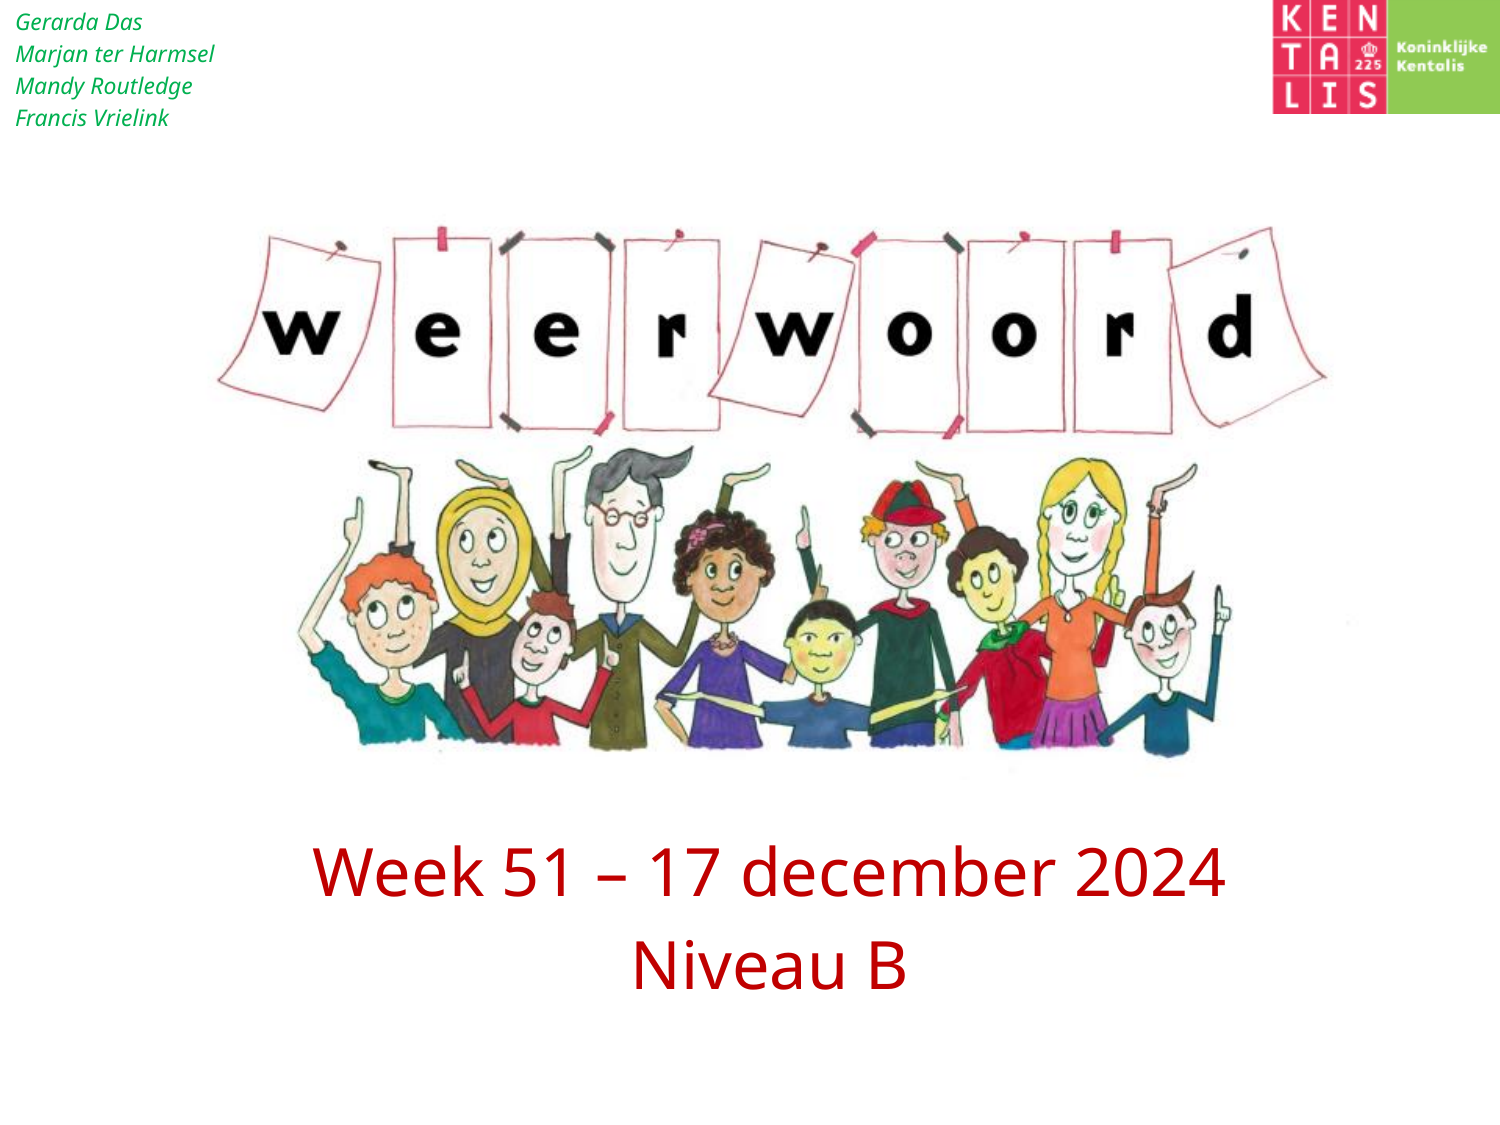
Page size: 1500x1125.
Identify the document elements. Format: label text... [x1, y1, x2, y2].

subtitle Week 51 – 17 december 2024 Niveau B [194, 822, 1346, 1035]
picture [182, 176, 1359, 780]
picture [1272, 0, 1500, 114]
text_box Gerarda Das Marjan ter Harmsel Mandy Routledge Francis Vrielink [0, 0, 420, 197]
